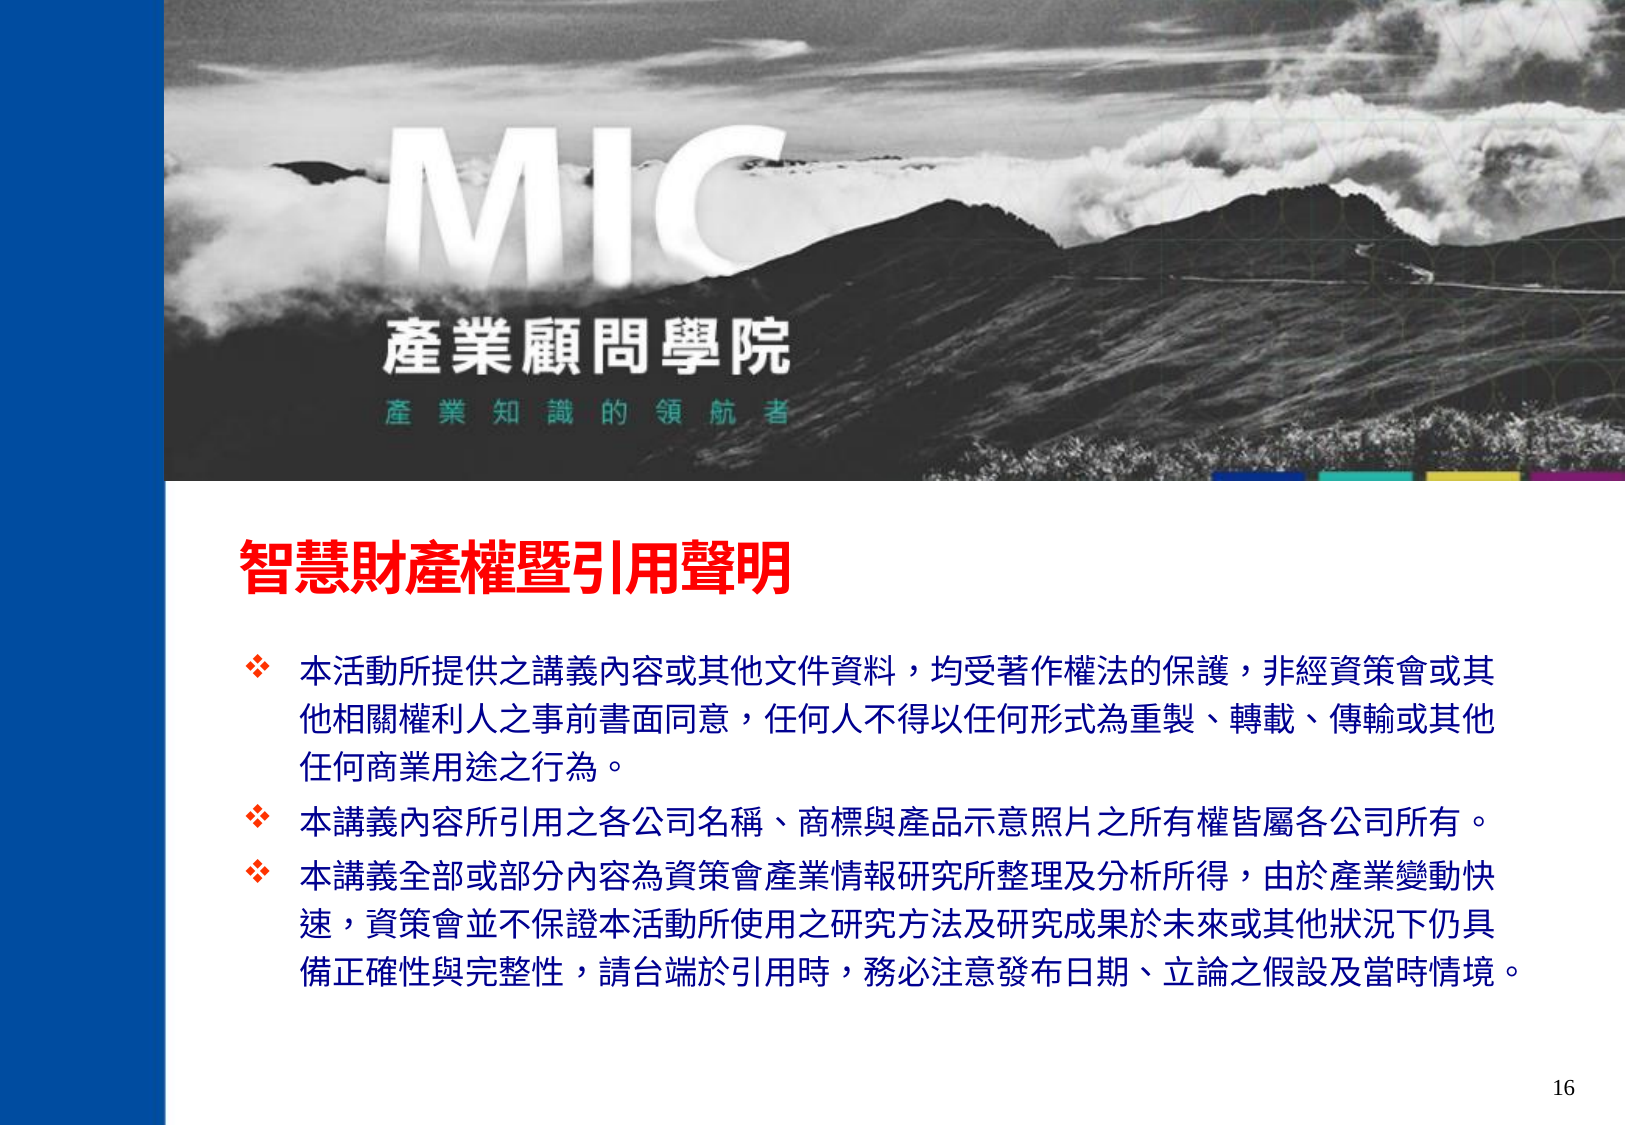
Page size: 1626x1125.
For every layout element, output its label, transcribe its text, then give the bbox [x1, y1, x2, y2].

title 智慧財產權暨引用聲明 [223, 513, 1516, 619]
picture [0, 0, 1626, 1125]
list 本活動所提供之講義內容或其他文件資料，均受著作權法的保護，非經資策會或其他相關權利人之事前書面同意，任何人不得以任何形式為重製、轉載、傳輸或其他任何商業用途之行為。 本講義內容所引用之各公司名稱、商標與產品示意照片之所有權皆屬各公司所有。 本講義全部或部分內容為資策會產業情報研究所整理及分析所得，由於產業變動快速，資策會並不保證本活動所使用之研究方法及研究成果於未來或其他狀況下仍具備正確性與完整性，請台端於引用時，務必注意發布日期、立論之假設及當時情境。 [228, 635, 1523, 1010]
slide_number 15 [1217, 1056, 1597, 1117]
